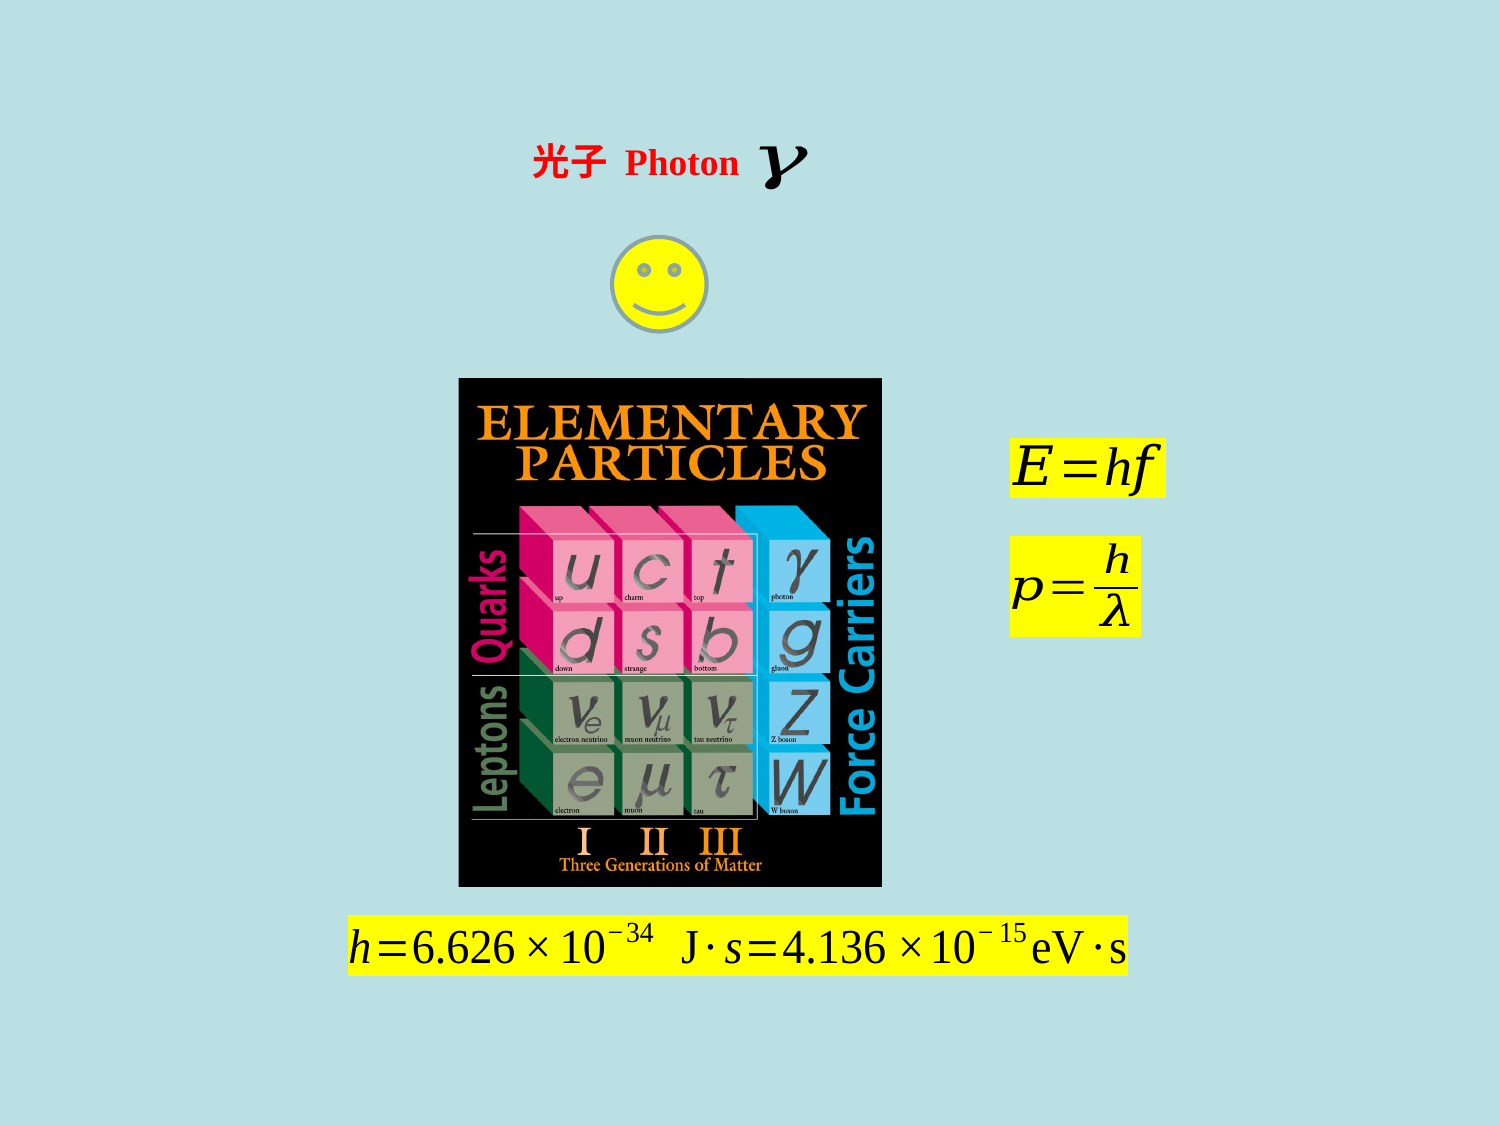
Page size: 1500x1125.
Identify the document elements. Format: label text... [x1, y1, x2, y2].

text_box [609, 234, 709, 334]
picture [458, 378, 882, 887]
text_box 光子 Photon [517, 130, 873, 191]
